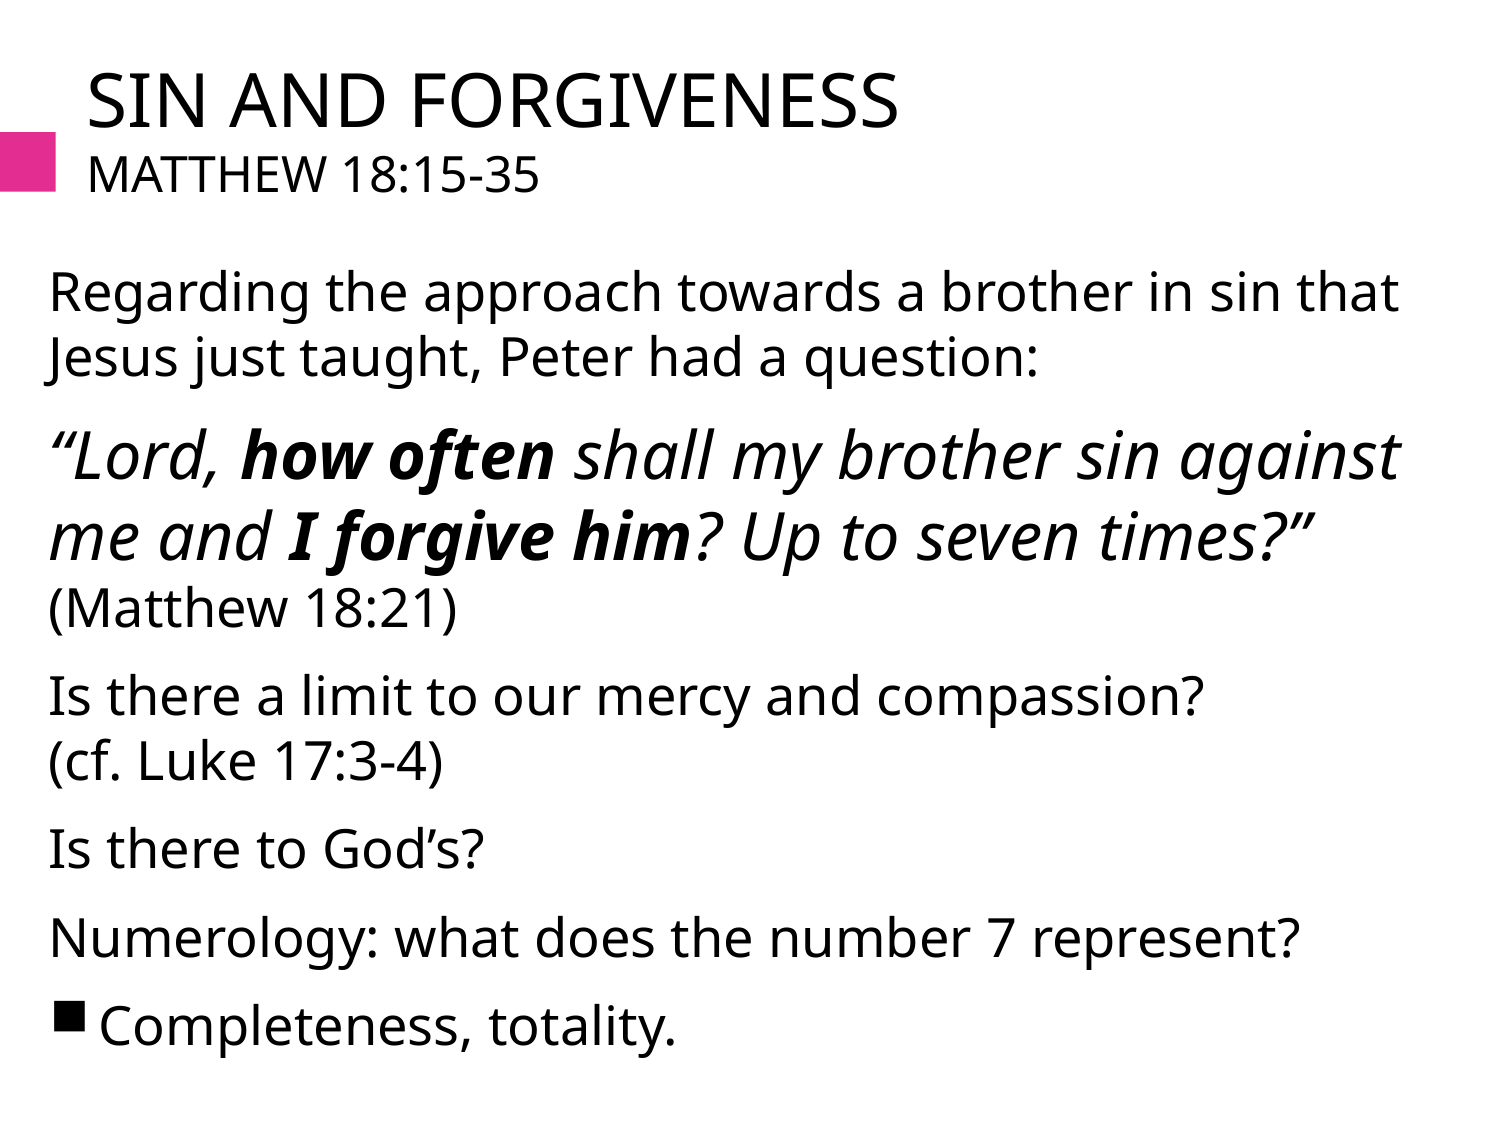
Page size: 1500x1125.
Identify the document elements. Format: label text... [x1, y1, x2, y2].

list Regarding the approach towards a brother in sin that Jesus just taught, Peter had a question: “Lord, how often shall my brother sin against me and I forgive him? Up to seven times?” (Matthew 18:21) Is there a limit to our mercy and compassion? (cf. Luke 17:3-4) Is there to God’s? Numerology: what does the number 7 represent? Completeness, totality. [33, 249, 1475, 1064]
title Sin and forgiveness Matthew 18:15-35 [71, 45, 1475, 249]
